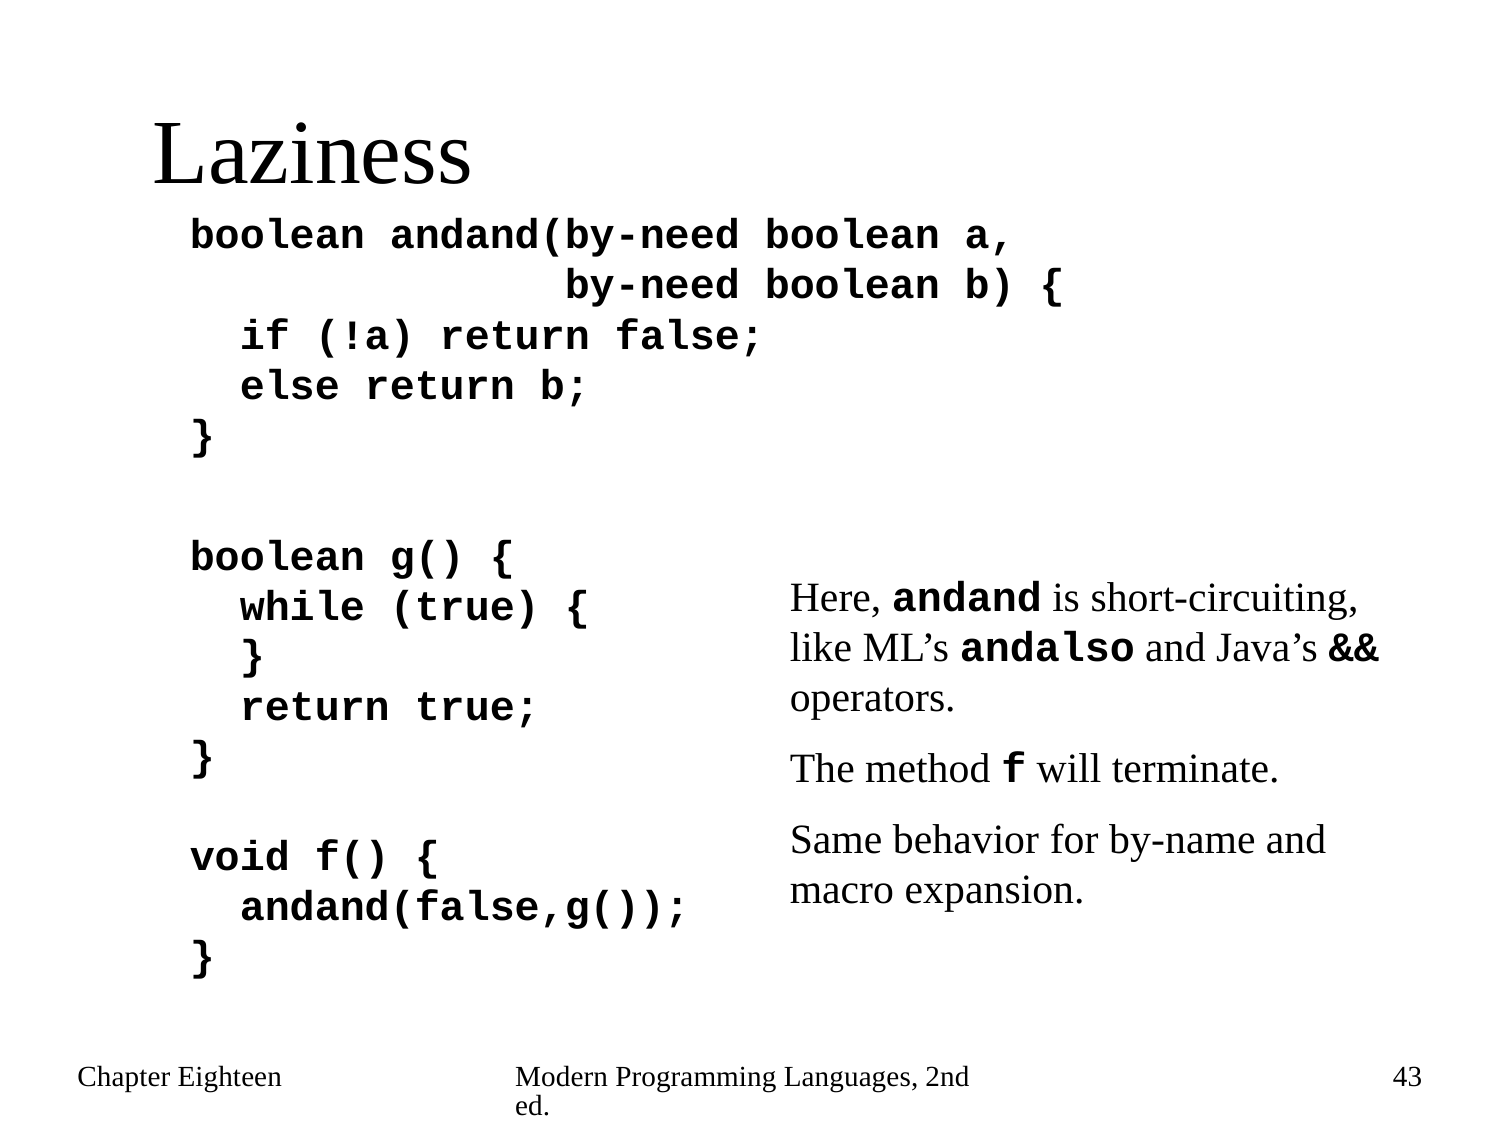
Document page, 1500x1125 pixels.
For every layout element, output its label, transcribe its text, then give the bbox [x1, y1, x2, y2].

text_box Here, andand is short-circuiting, like ML’s andalso and Java’s && operators. The method f will terminate. Same behavior for by-name and macro expansion. [774, 562, 1400, 919]
slide_number 43 [1124, 1036, 1438, 1113]
title Laziness [137, 56, 1413, 238]
text_box boolean andand(by-need boolean a, by-need boolean b) { if (!a) return false; else return b; } boolean g() { while (true) { } return true; } void f() { andand(false,g()); } [174, 199, 1100, 986]
footer Modern Programming Languages, 2nd ed. [499, 1036, 1001, 1113]
slide_number Chapter Eighteen [62, 1036, 401, 1113]
